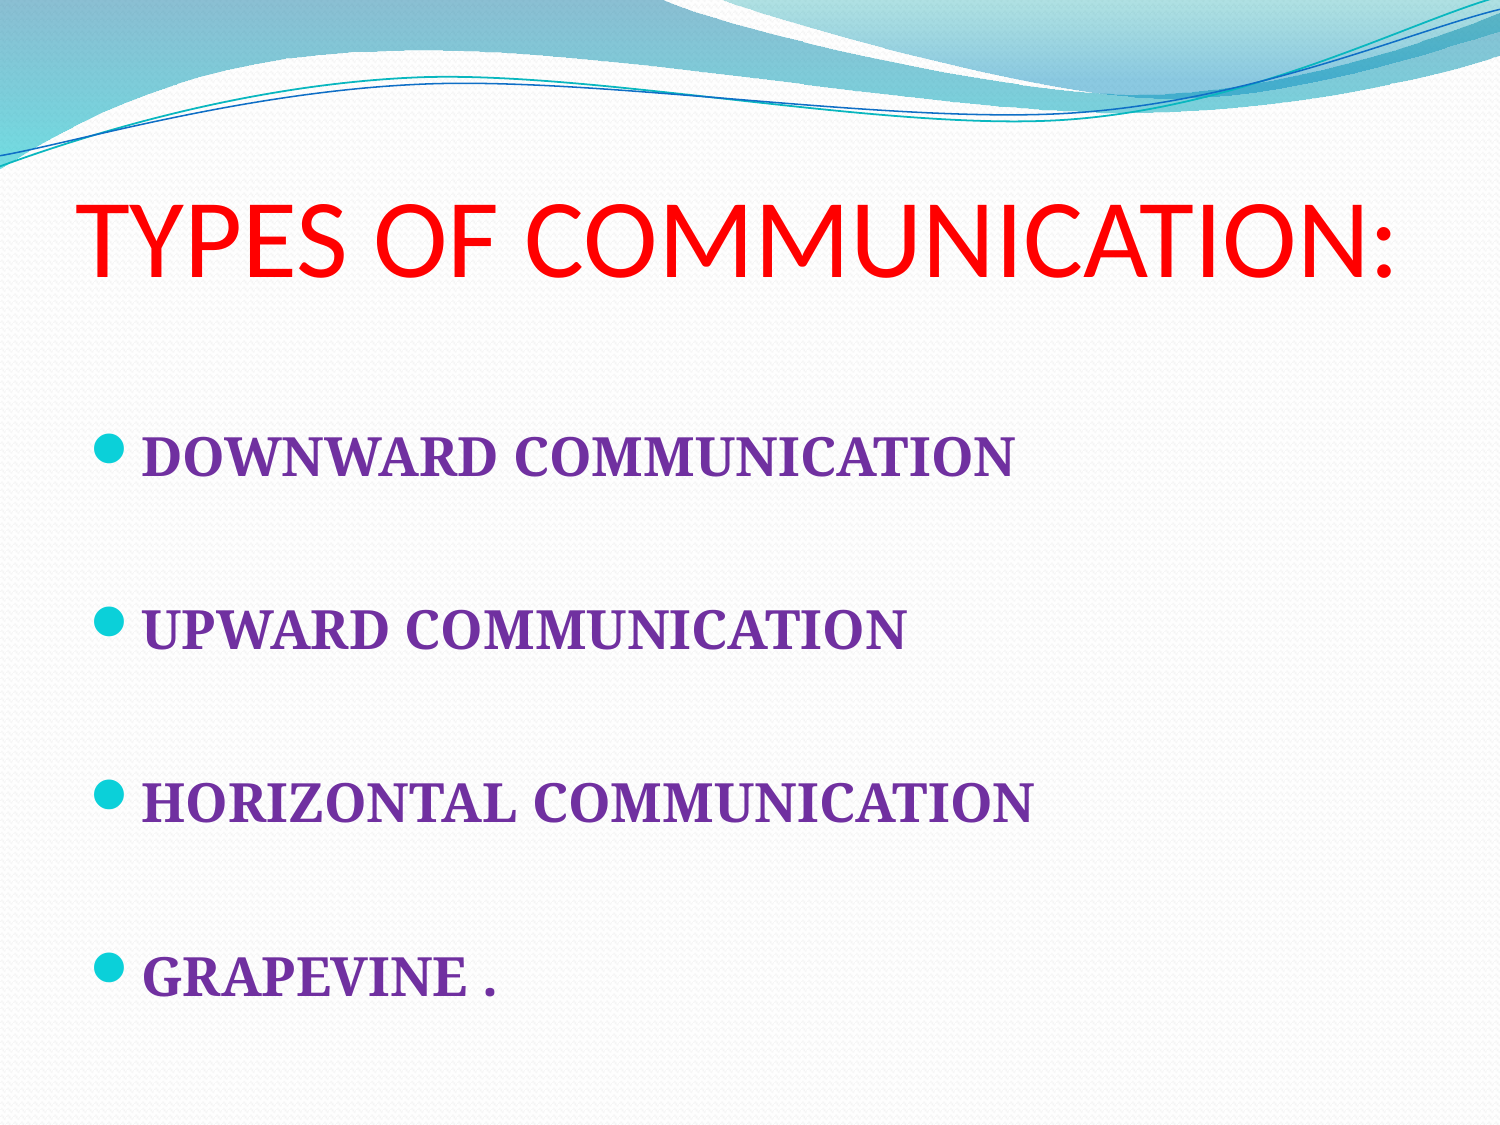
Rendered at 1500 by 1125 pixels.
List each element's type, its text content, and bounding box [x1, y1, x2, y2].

title TYPES OF COMMUNICATION: [75, 112, 1425, 300]
list DOWNWARD COMMUNICATION UPWARD COMMUNICATION HORIZONTAL COMMUNICATION GRAPEVINE . [75, 317, 1425, 1038]
